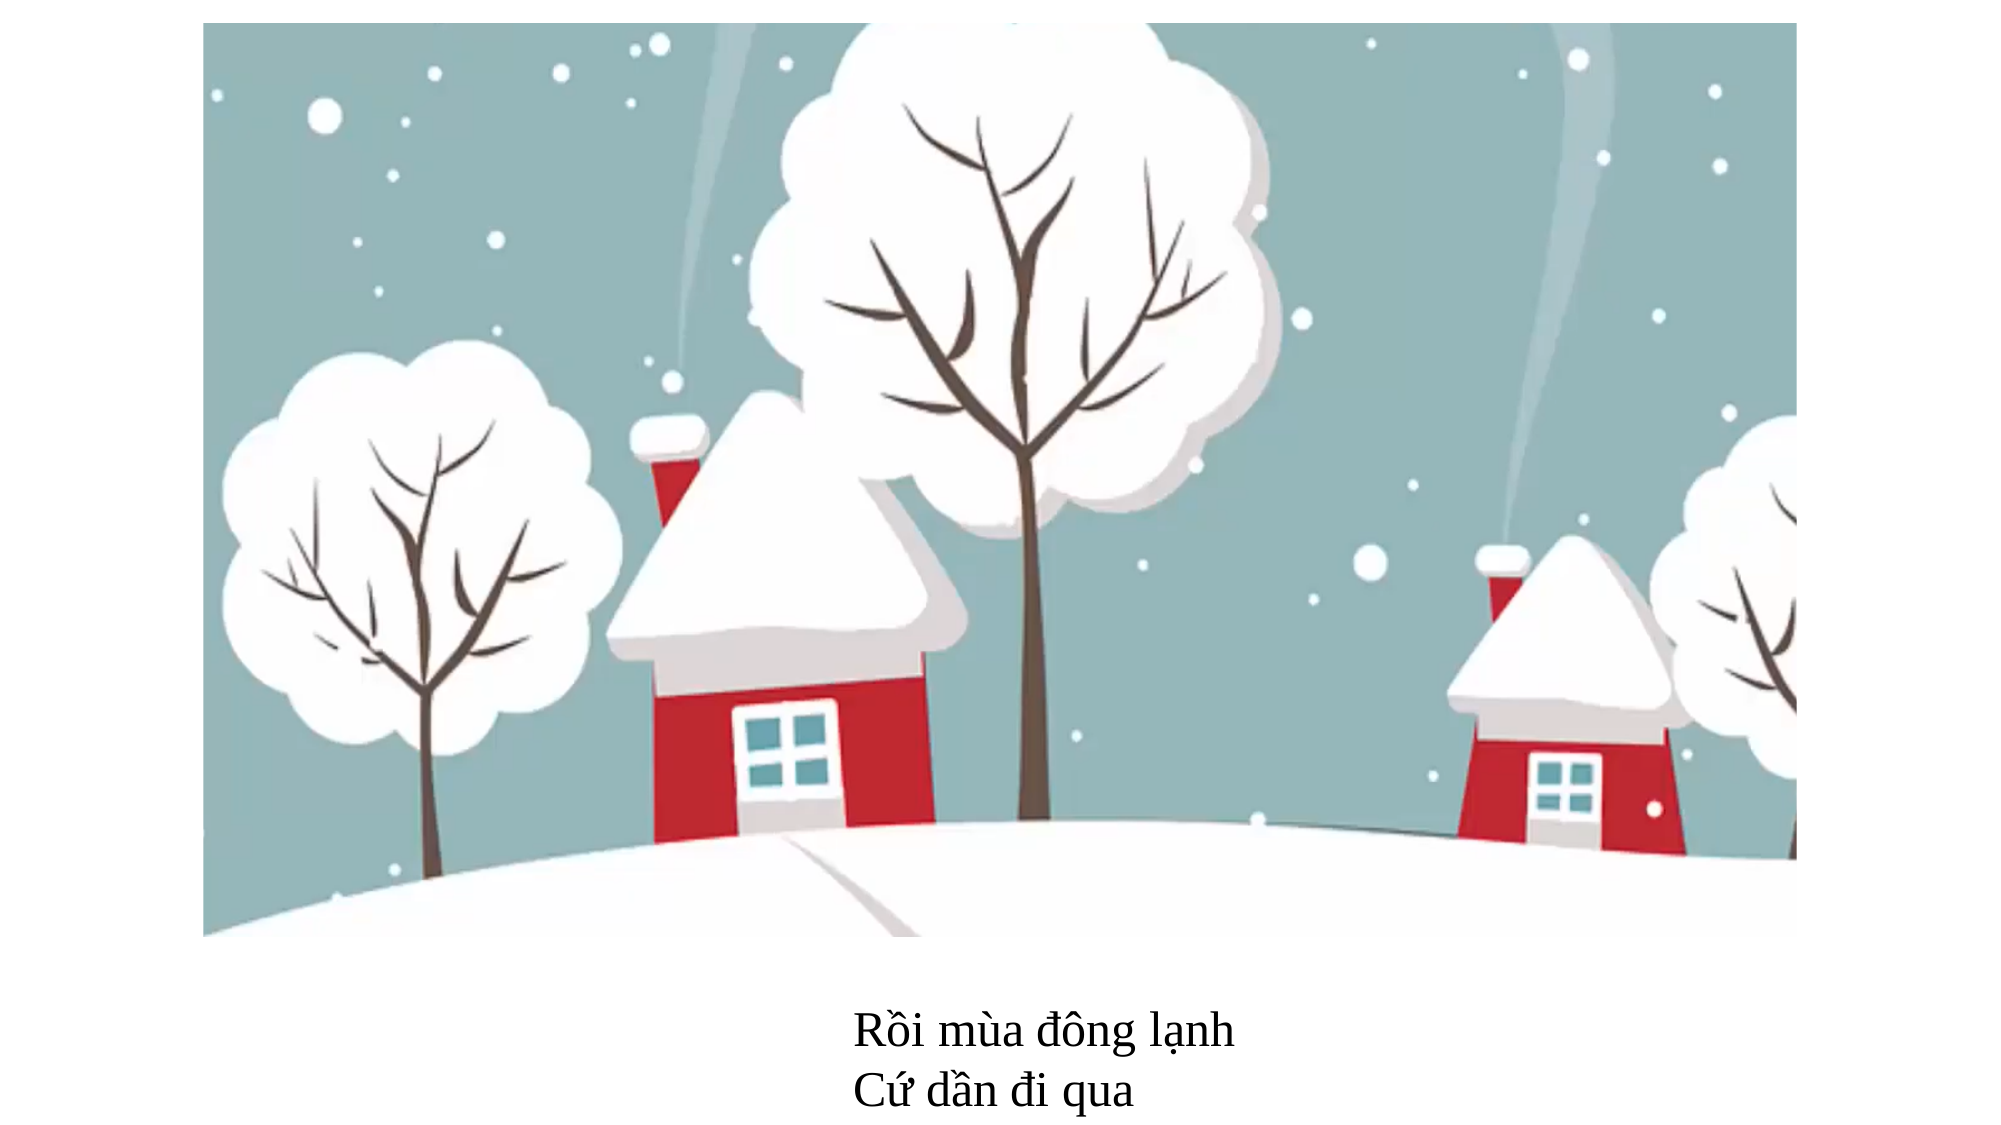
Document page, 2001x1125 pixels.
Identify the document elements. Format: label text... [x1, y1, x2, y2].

picture [203, 23, 1797, 938]
text_box Rồi mùa đông lạnh Cứ dần đi qua [838, 988, 1388, 1124]
